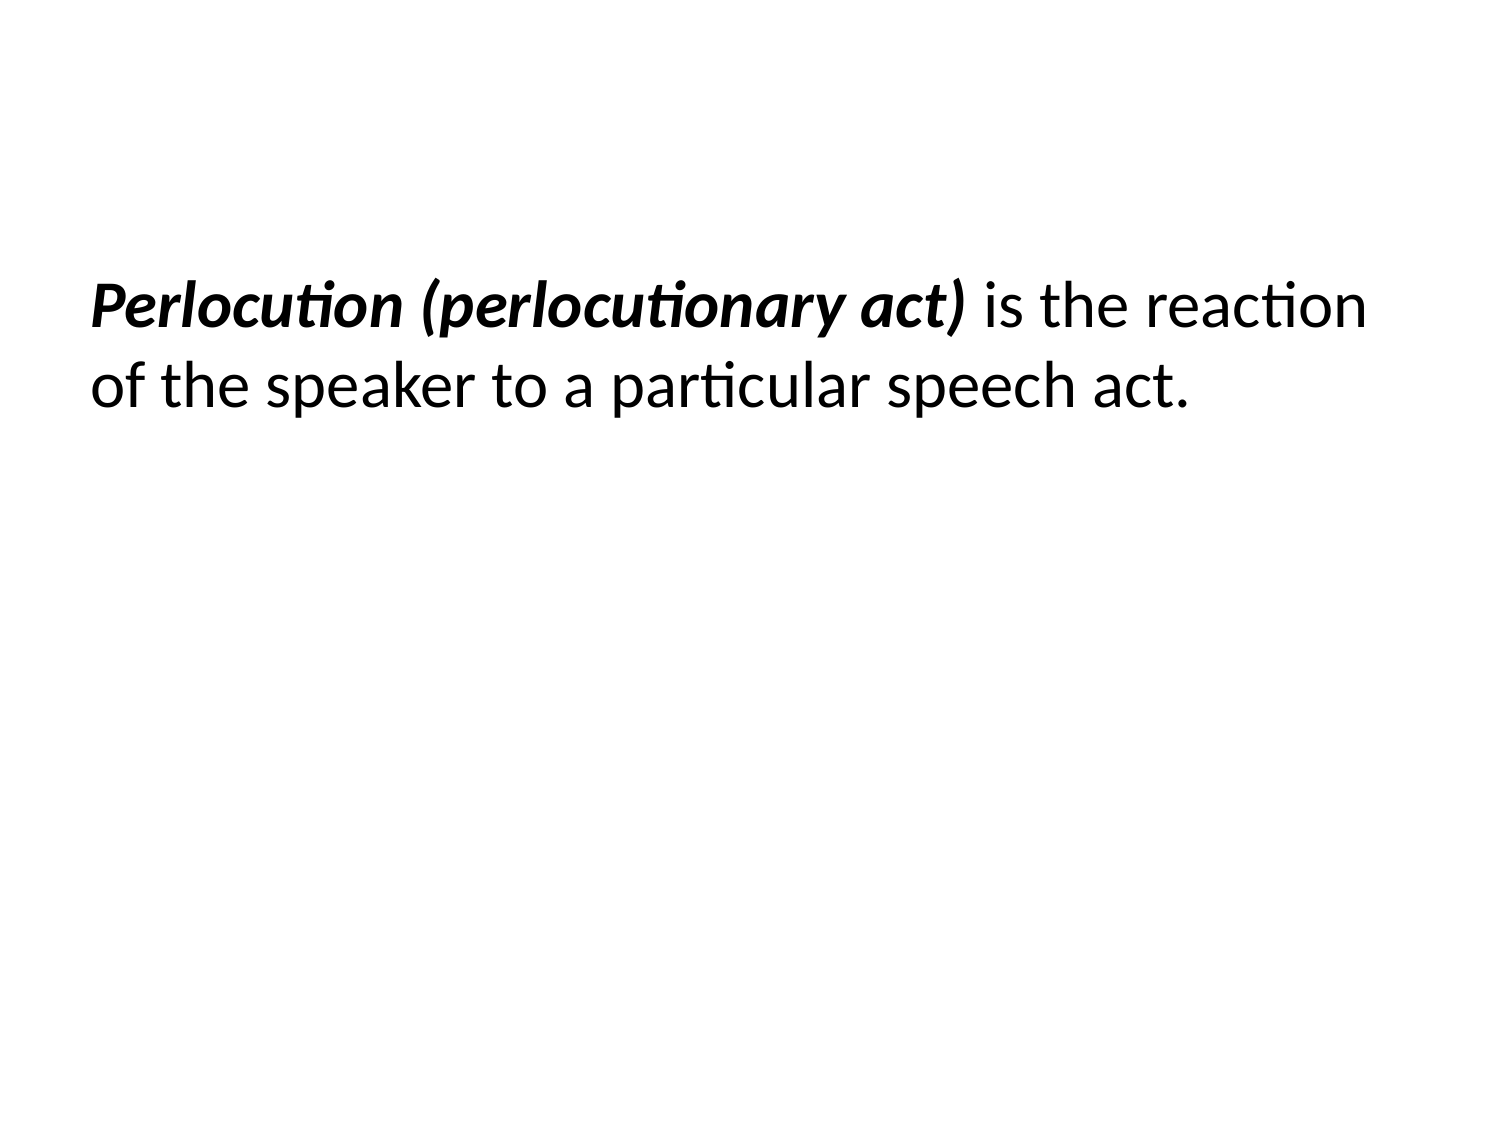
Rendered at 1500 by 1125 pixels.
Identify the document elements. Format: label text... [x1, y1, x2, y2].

list Perlocution (perlocutionary act) is the reaction of the speaker to a particular speech act. [75, 66, 1425, 1005]
